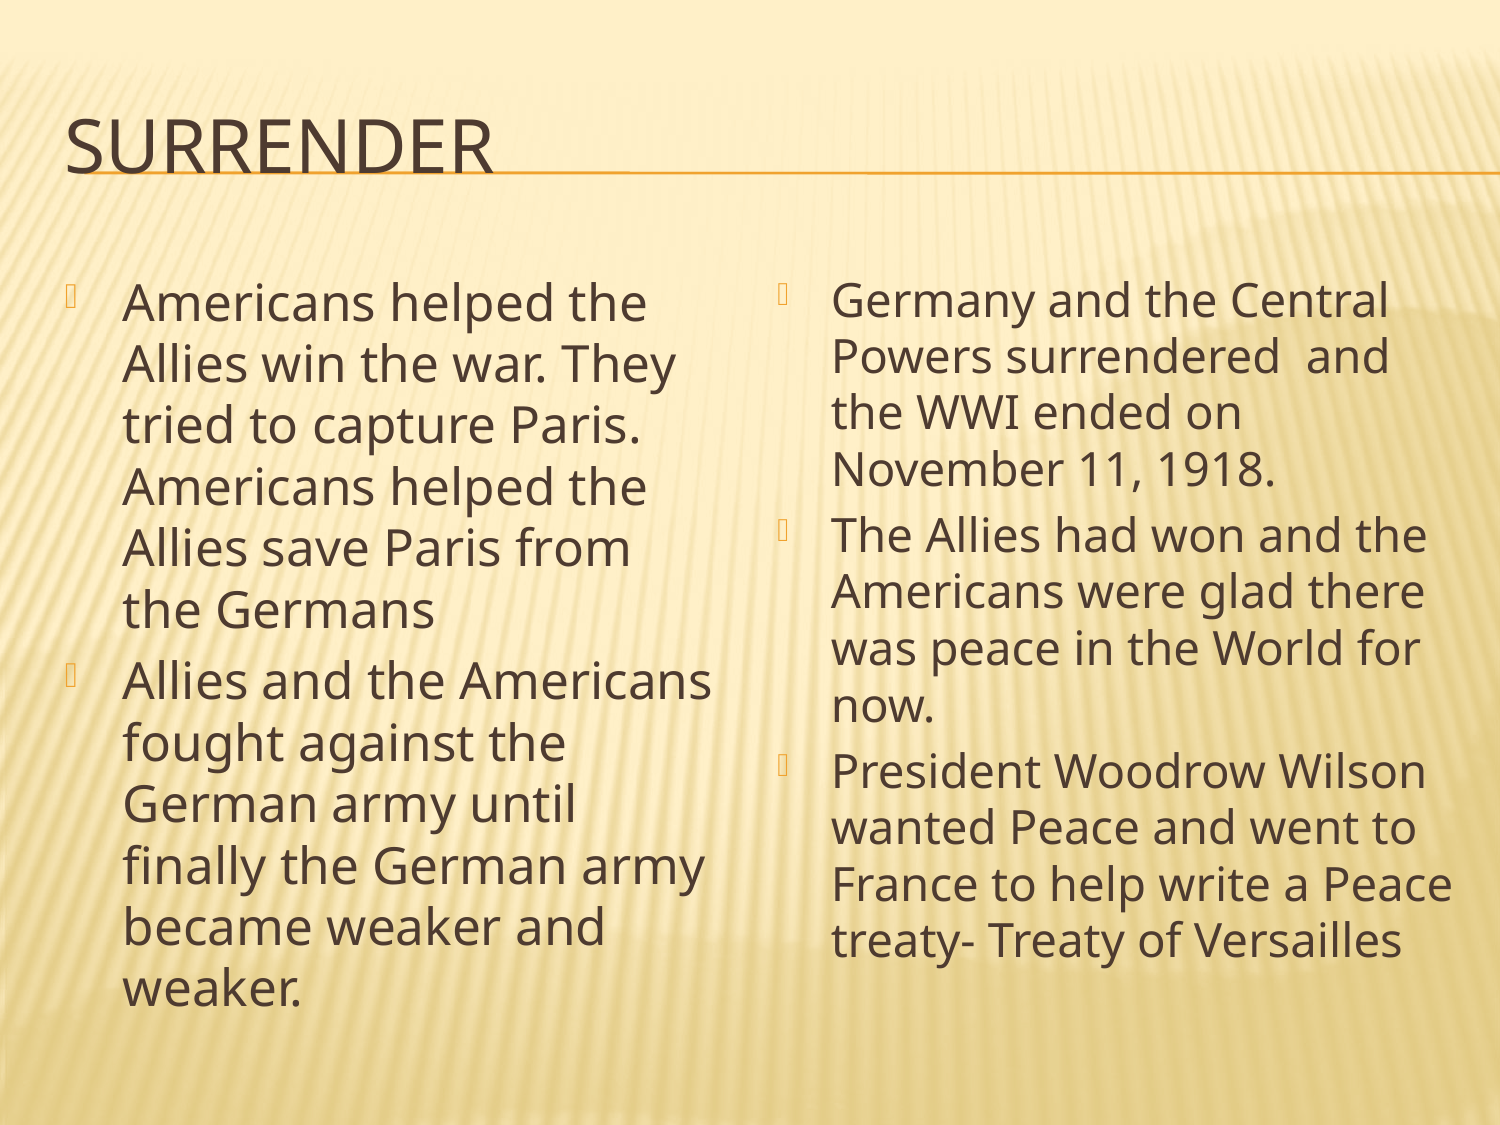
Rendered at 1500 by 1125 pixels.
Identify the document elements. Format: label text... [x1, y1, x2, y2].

list Americans helped the Allies win the war. They tried to capture Paris. Americans helped the Allies save Paris from the Germans Allies and the Americans fought against the German army until finally the German army became weaker and weaker. [50, 262, 738, 1038]
title Surrender [49, 75, 1475, 213]
list Germany and the Central Powers surrendered and the WWI ended on November 11, 1918. The Allies had won and the Americans were glad there was peace in the World for now. President Woodrow Wilson wanted Peace and went to France to help write a Peace treaty- Treaty of Versailles [762, 262, 1475, 1038]
